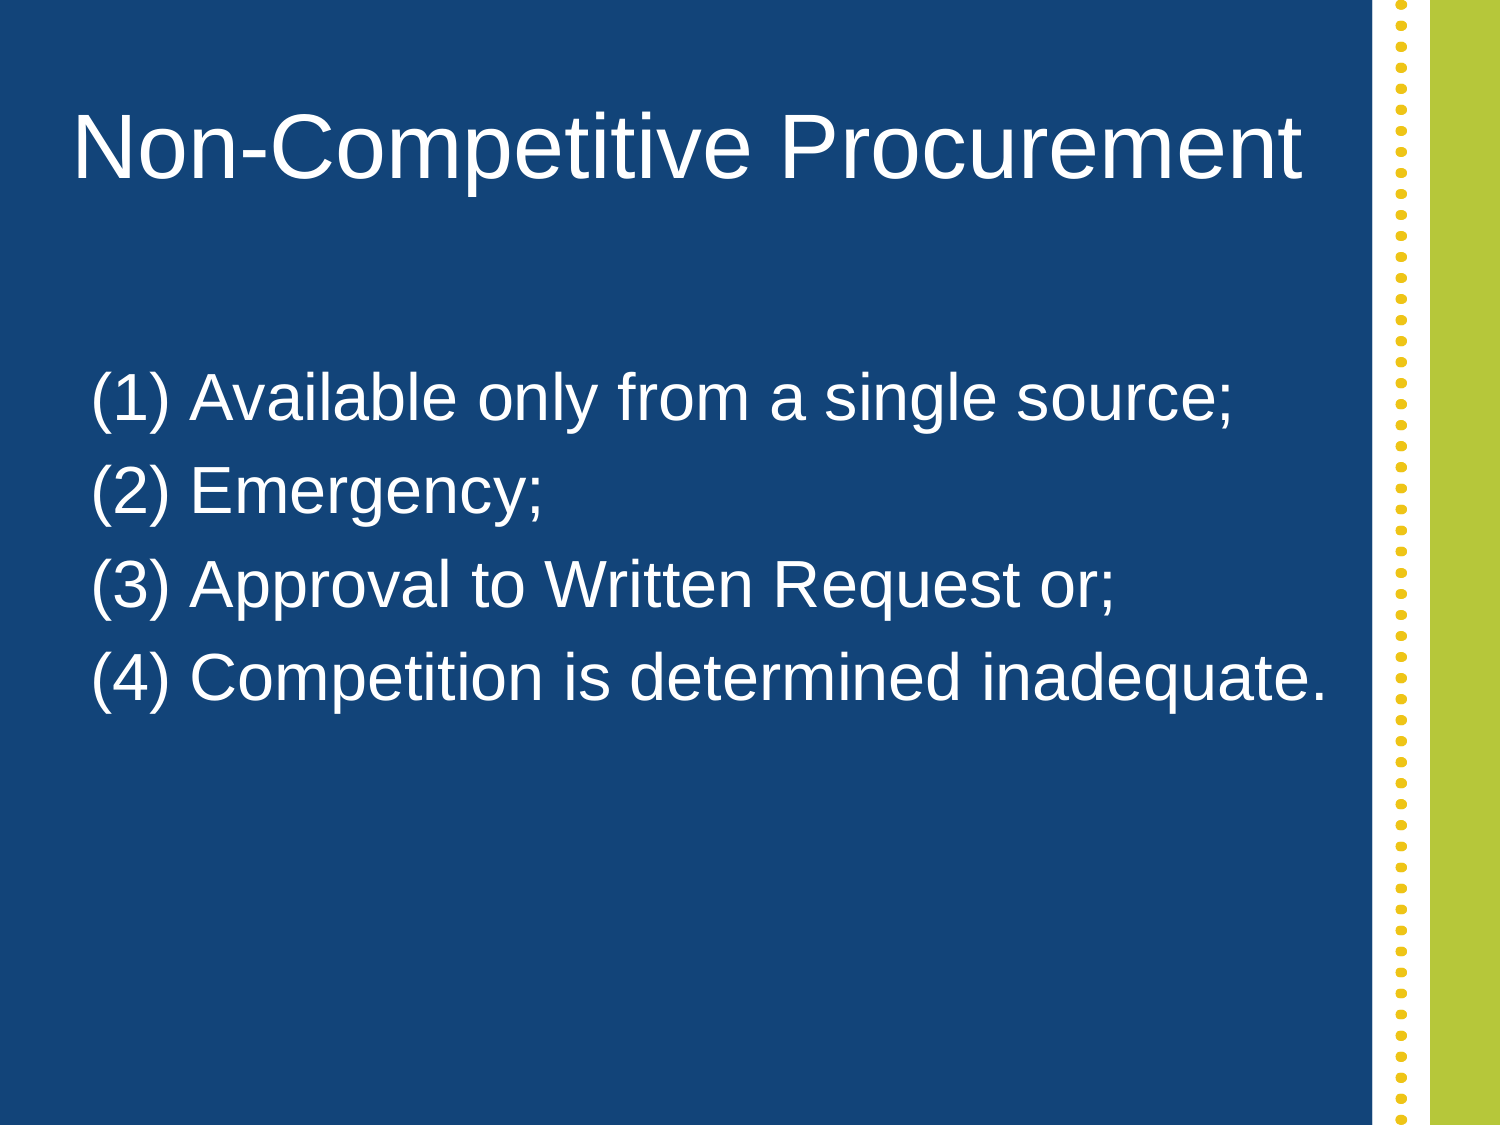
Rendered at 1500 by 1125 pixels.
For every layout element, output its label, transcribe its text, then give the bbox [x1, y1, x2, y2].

list (1) Available only from a single source; (2) Emergency; (3) Approval to Written Request or; (4) Competition is determined inadequate. [75, 345, 1419, 1102]
picture [0, 0, 1500, 1125]
title Non-Competitive Procurement [0, 72, 1377, 211]
